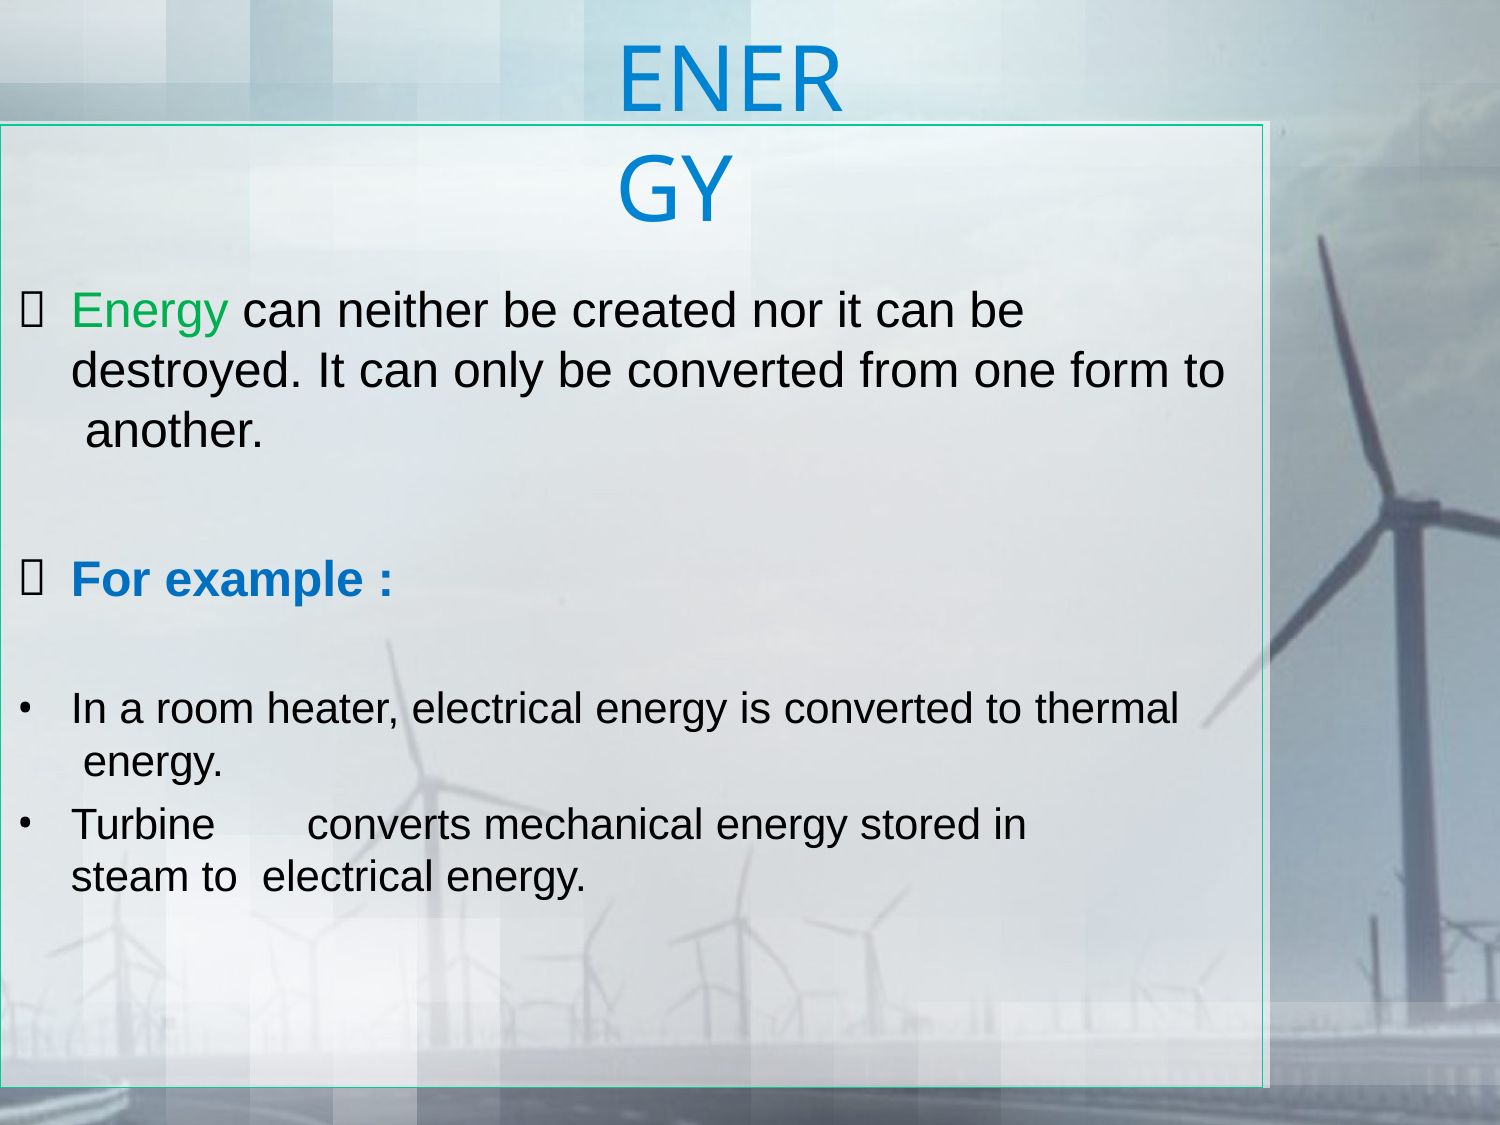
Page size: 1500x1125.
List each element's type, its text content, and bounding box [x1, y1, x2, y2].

text_box [0, 124, 1263, 1088]
title ENERGY [613, 17, 887, 124]
picture [0, 0, 1500, 1125]
text_box Energy can neither be created nor it can be destroyed. It can only be converted from one form to another. For example : In a room heater, electrical energy is converted to thermal energy. Turbine converts mechanical energy stored in steam to electrical energy. [6, 275, 1241, 901]
